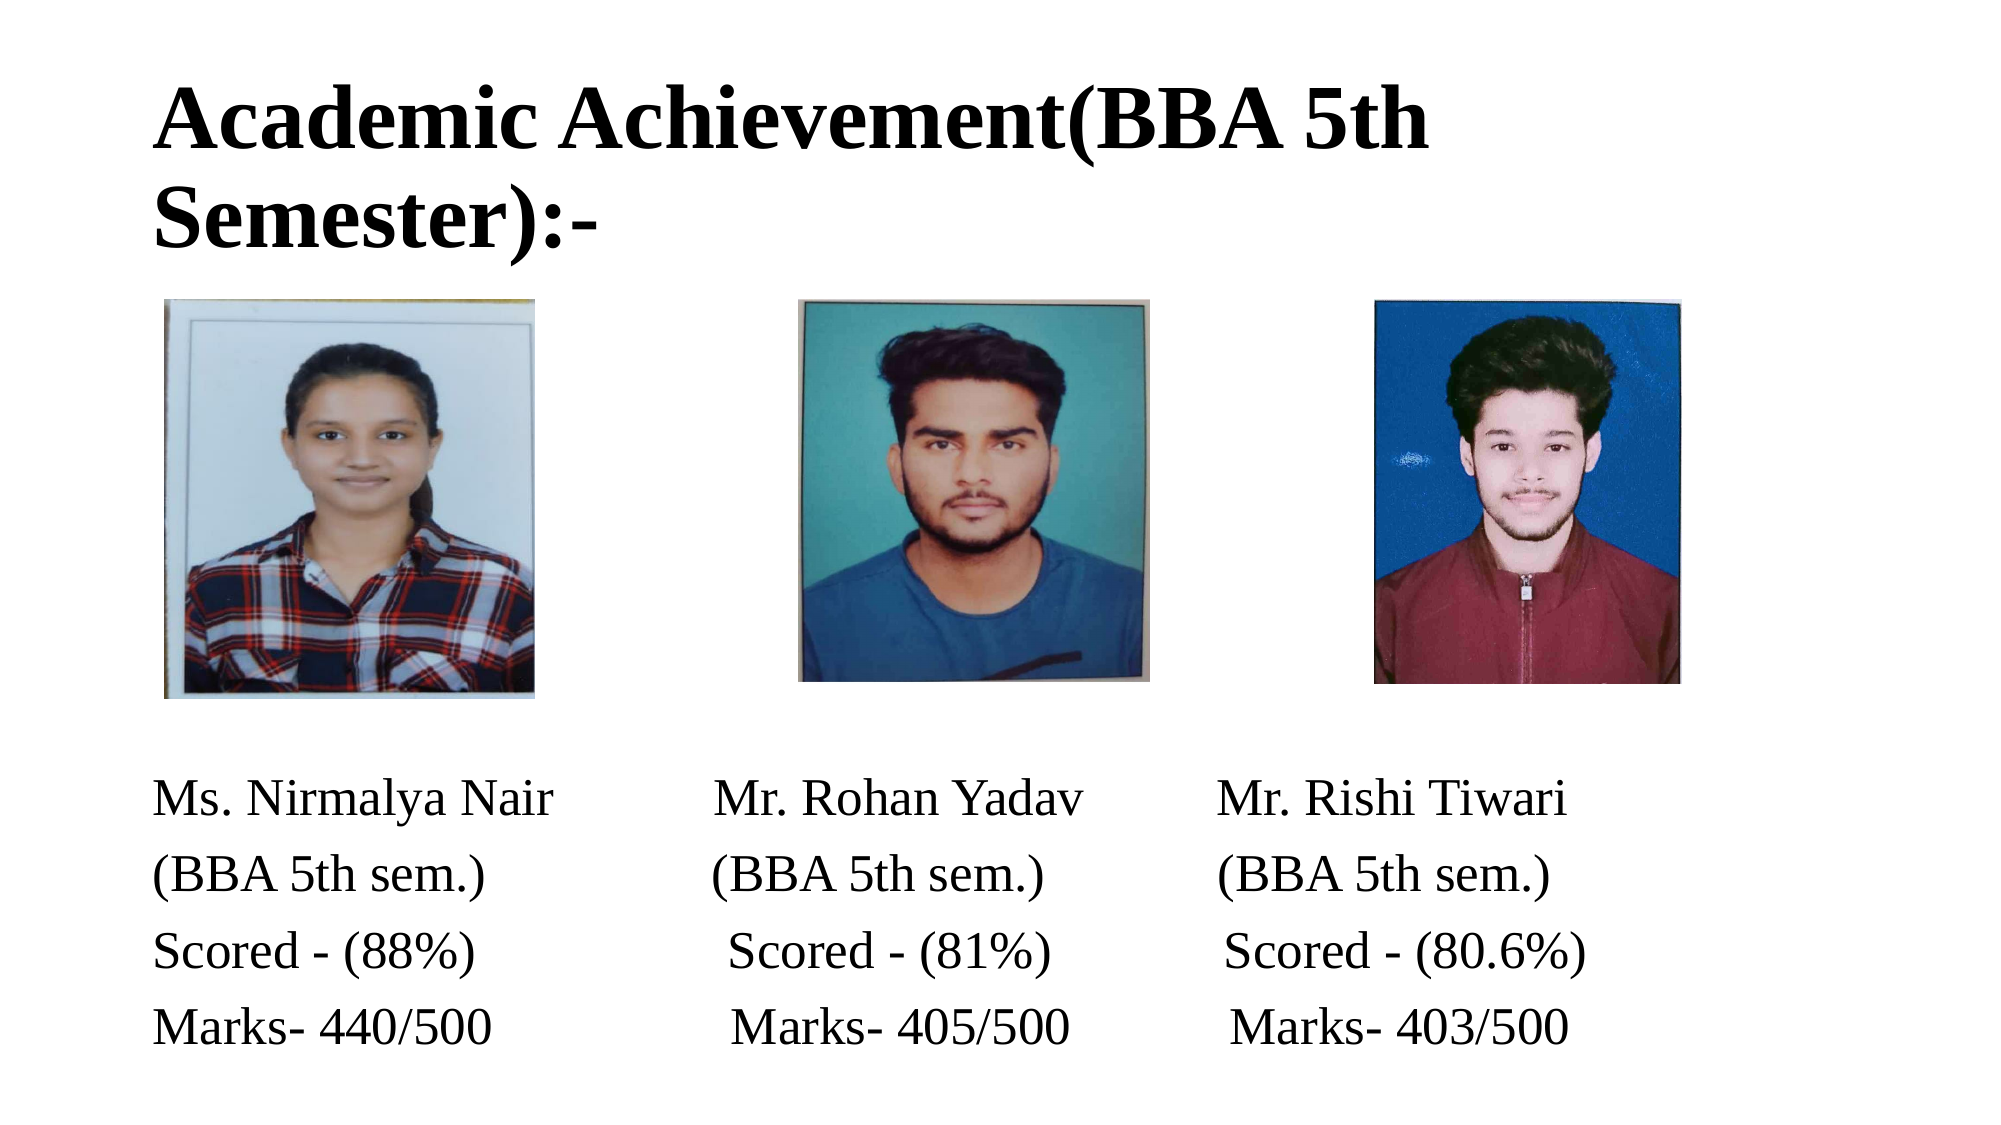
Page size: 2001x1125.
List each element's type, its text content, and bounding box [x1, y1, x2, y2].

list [164, 299, 535, 699]
title Academic Achievement(BBA 5th Semester):- [137, 59, 1863, 278]
picture [798, 299, 1150, 684]
list Ms. Nirmalya Nair Mr. Rohan Yadav Mr. Rishi Tiwari (BBA 5th sem.) (BBA 5th sem.) (BBA 5th sem.) Scored - (88%) Scored - (81%) Scored - (80.6%) Marks- 440/500 Marks- 405/500 Marks- 403/500 [137, 299, 1913, 1068]
picture [1374, 299, 1682, 684]
